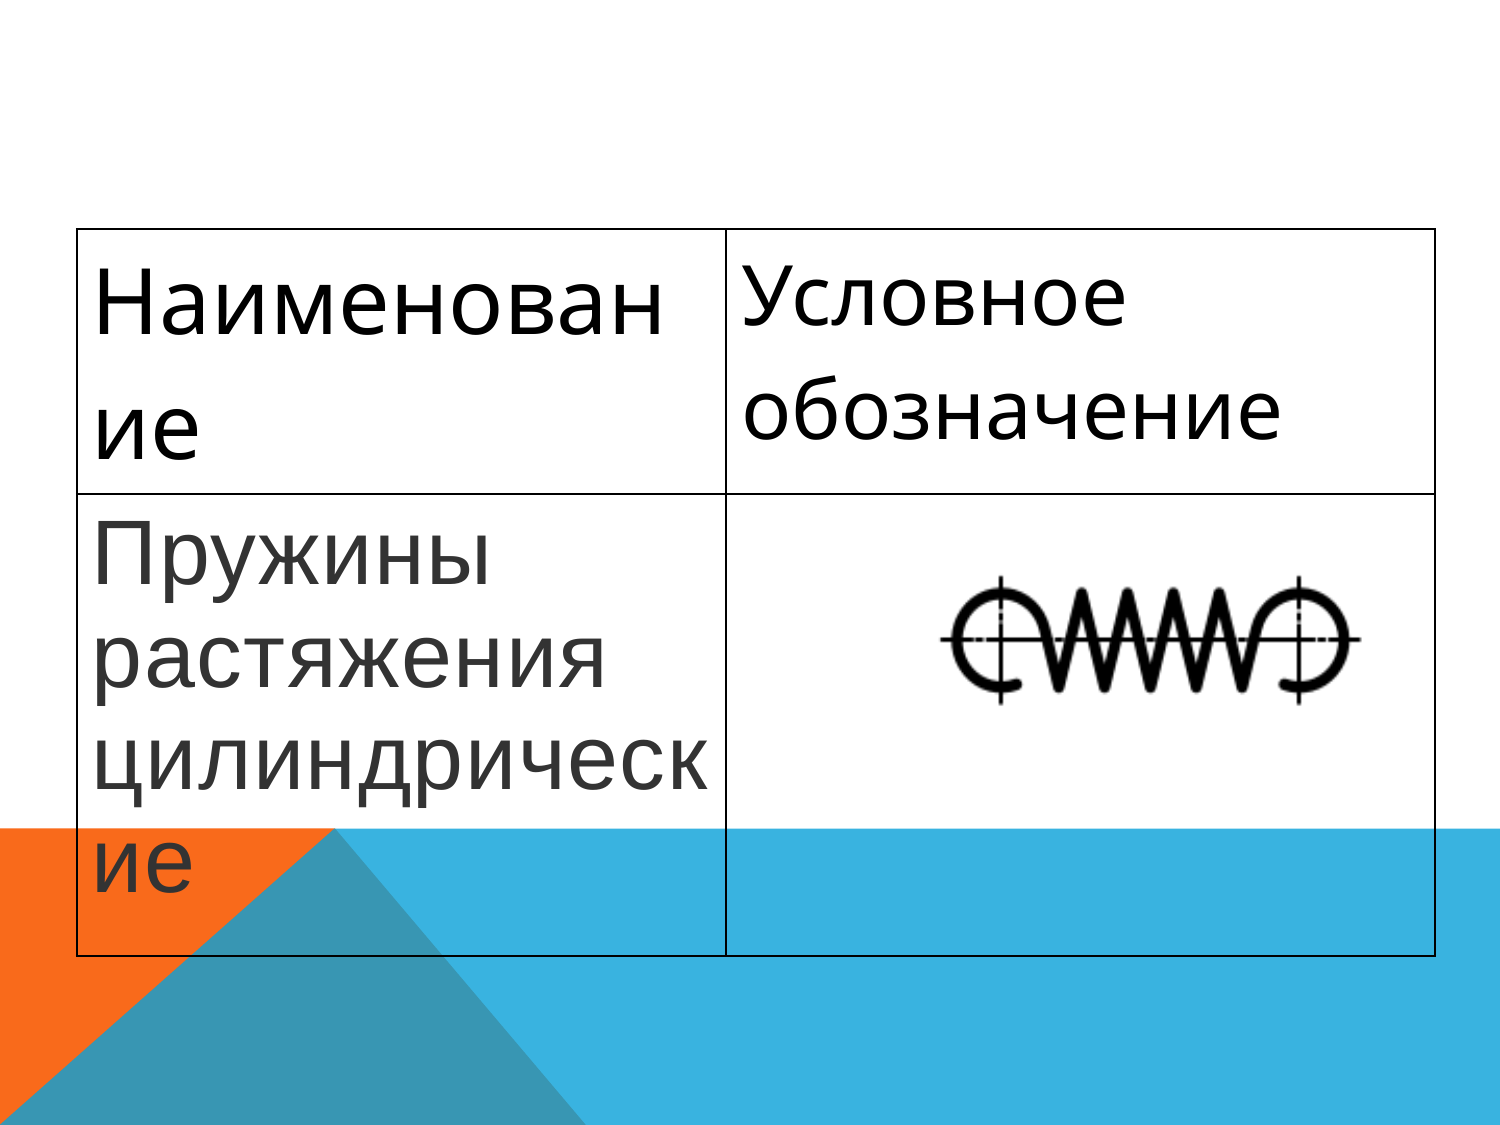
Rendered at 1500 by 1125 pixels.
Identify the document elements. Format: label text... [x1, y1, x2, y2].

table_cell Пружины растяжения цилиндрические [78, 495, 725, 955]
picture [891, 467, 1412, 797]
table_header Условное обозначение [727, 230, 1434, 493]
table_cell [727, 495, 1434, 955]
table_header Наименование [78, 230, 725, 493]
